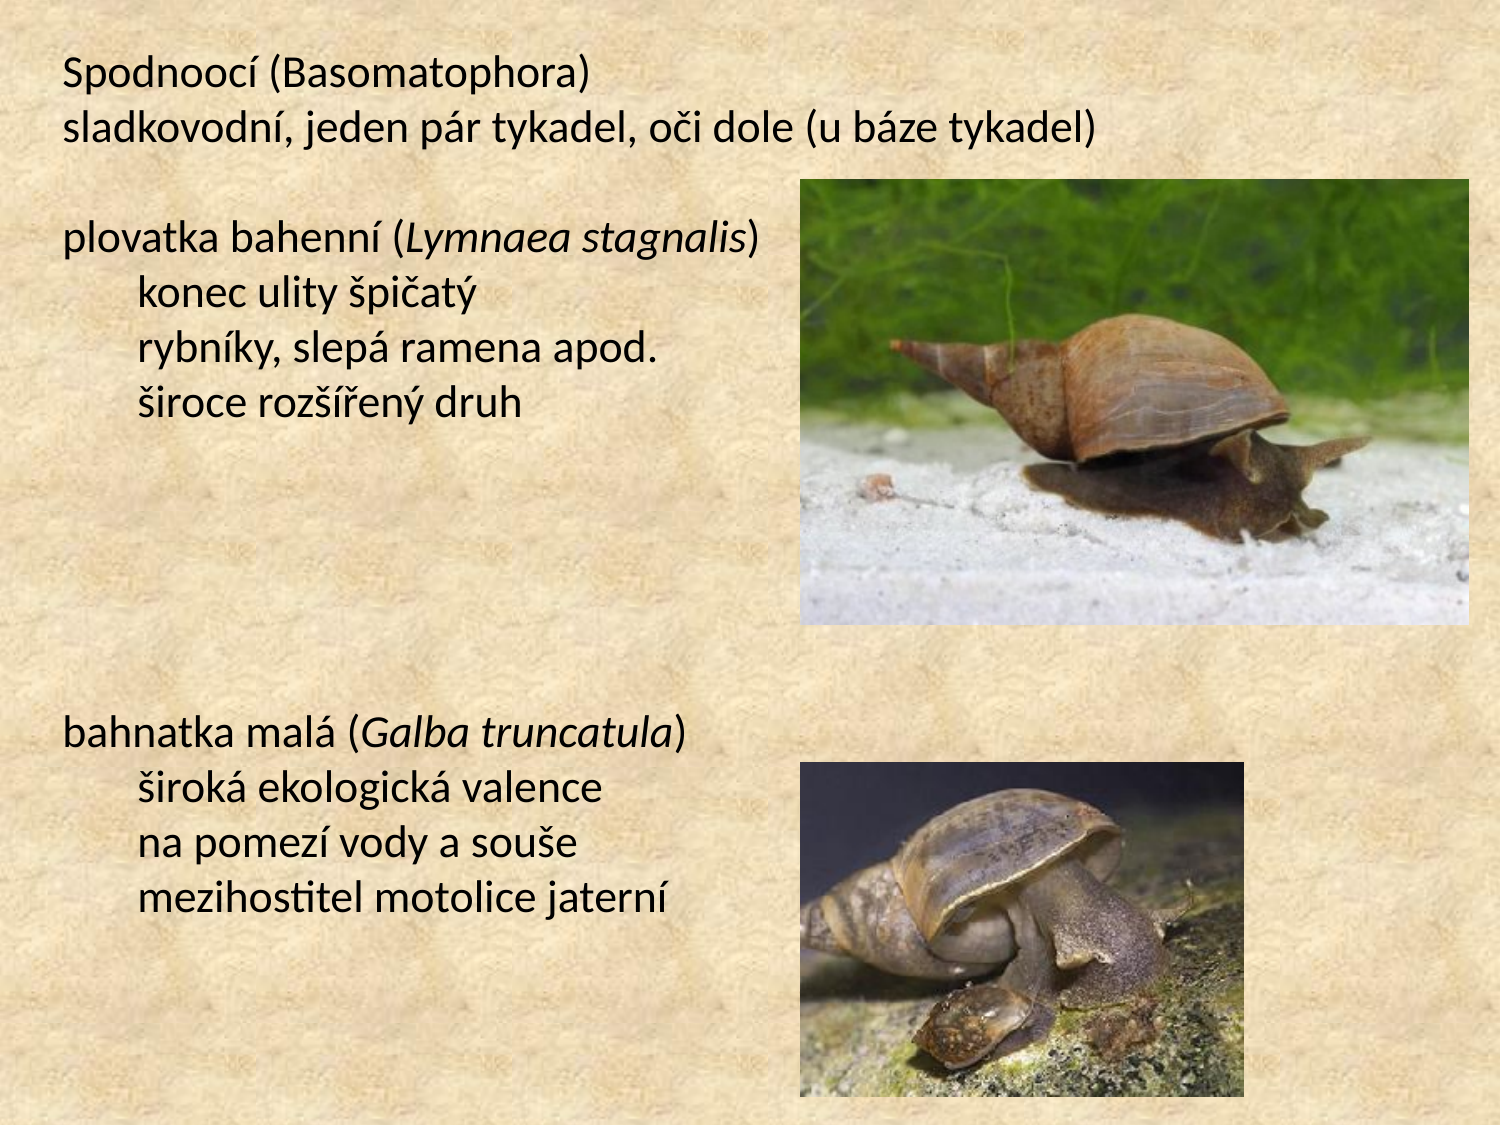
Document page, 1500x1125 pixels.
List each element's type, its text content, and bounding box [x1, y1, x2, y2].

list Spodnoocí (Basomatophora) sladkovodní, jeden pár tykadel, oči dole (u báze tykadel) plovatka bahenní (Lymnaea stagnalis) konec ulity špičatý rybníky, slepá ramena apod. široce rozšířený druh bahnatka malá (Galba truncatula) široká ekologická valence na pomezí vody a souše mezihostitel motolice jaterní [62, 41, 1397, 1125]
picture [0, 0, 1500, 1125]
picture [799, 762, 1245, 1097]
